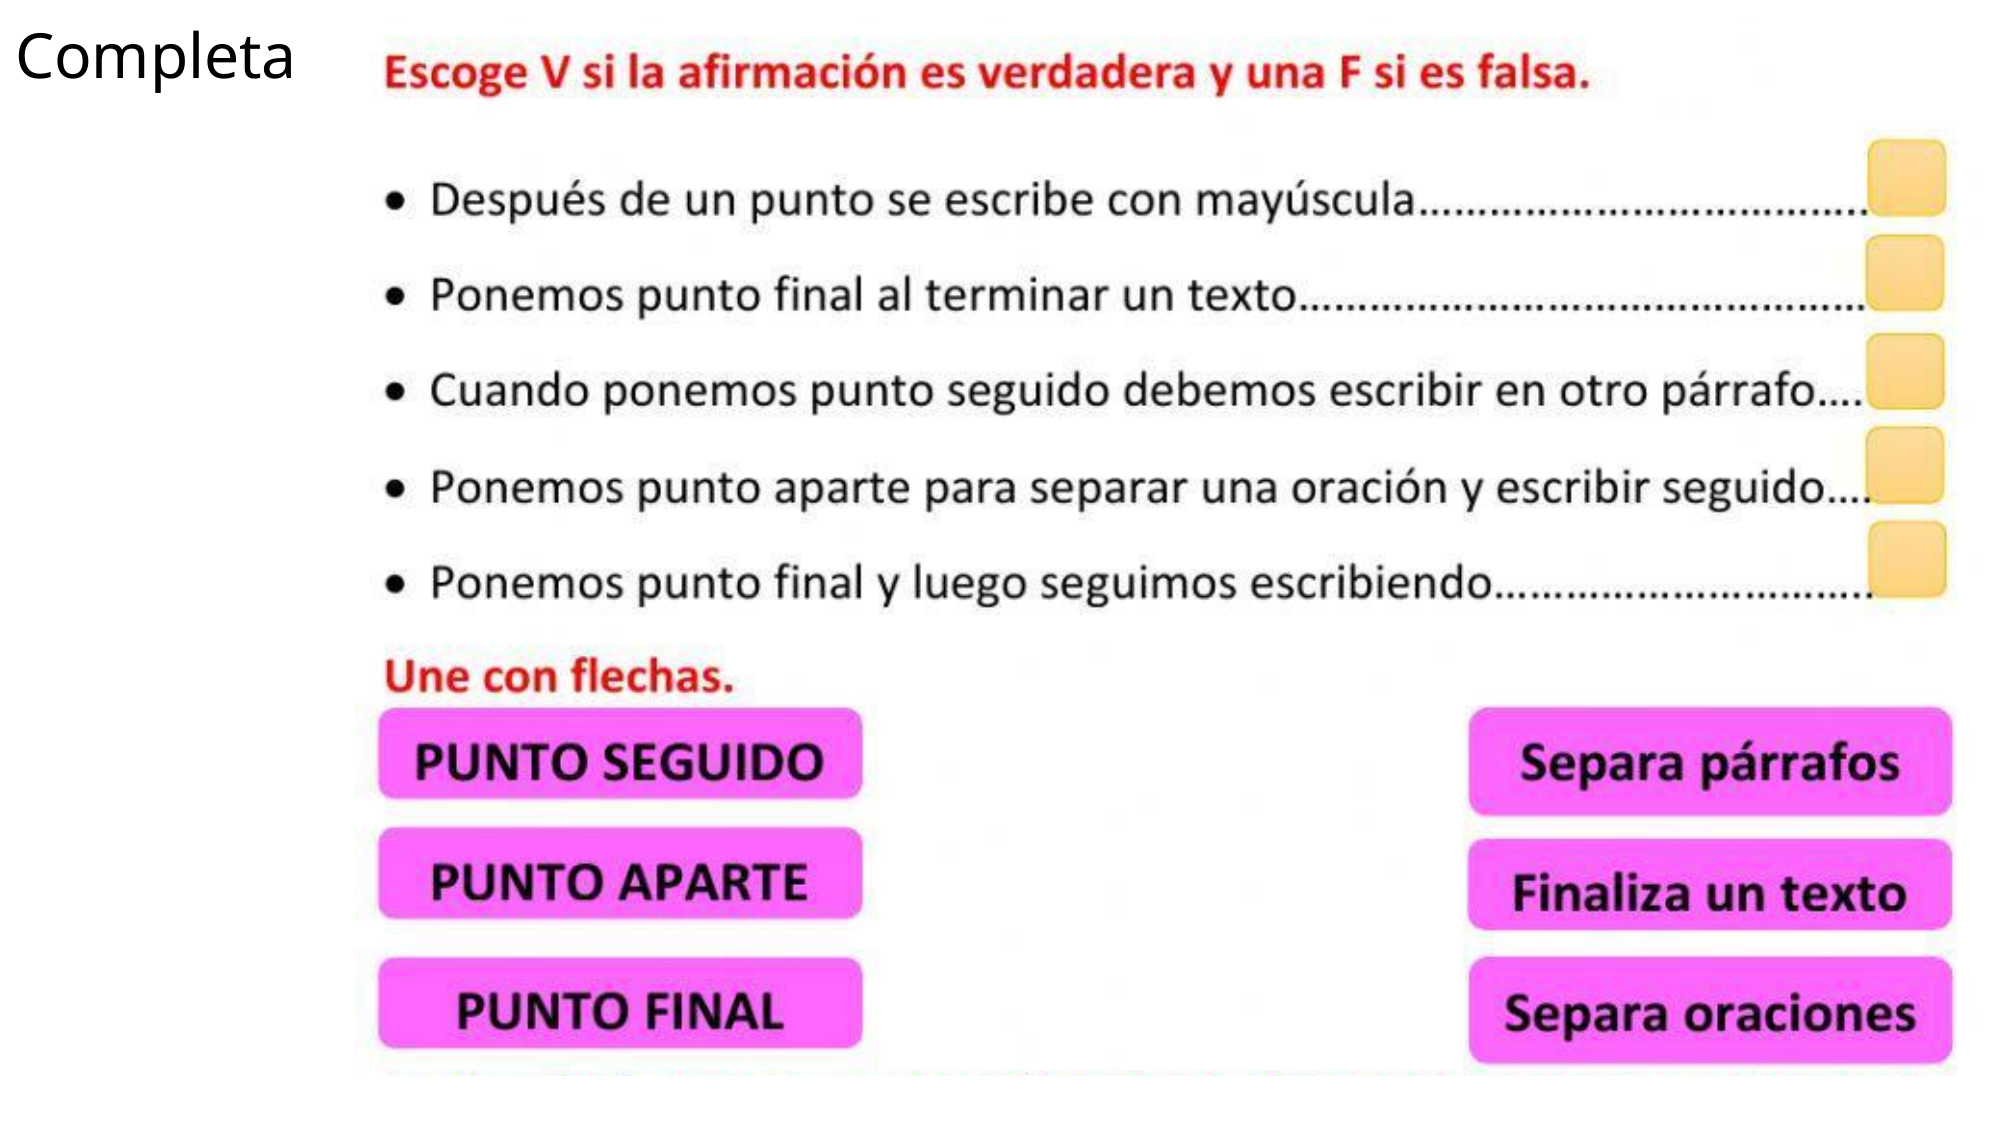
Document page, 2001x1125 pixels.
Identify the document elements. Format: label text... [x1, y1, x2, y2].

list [353, 16, 1983, 1077]
title Completa [0, 16, 353, 100]
